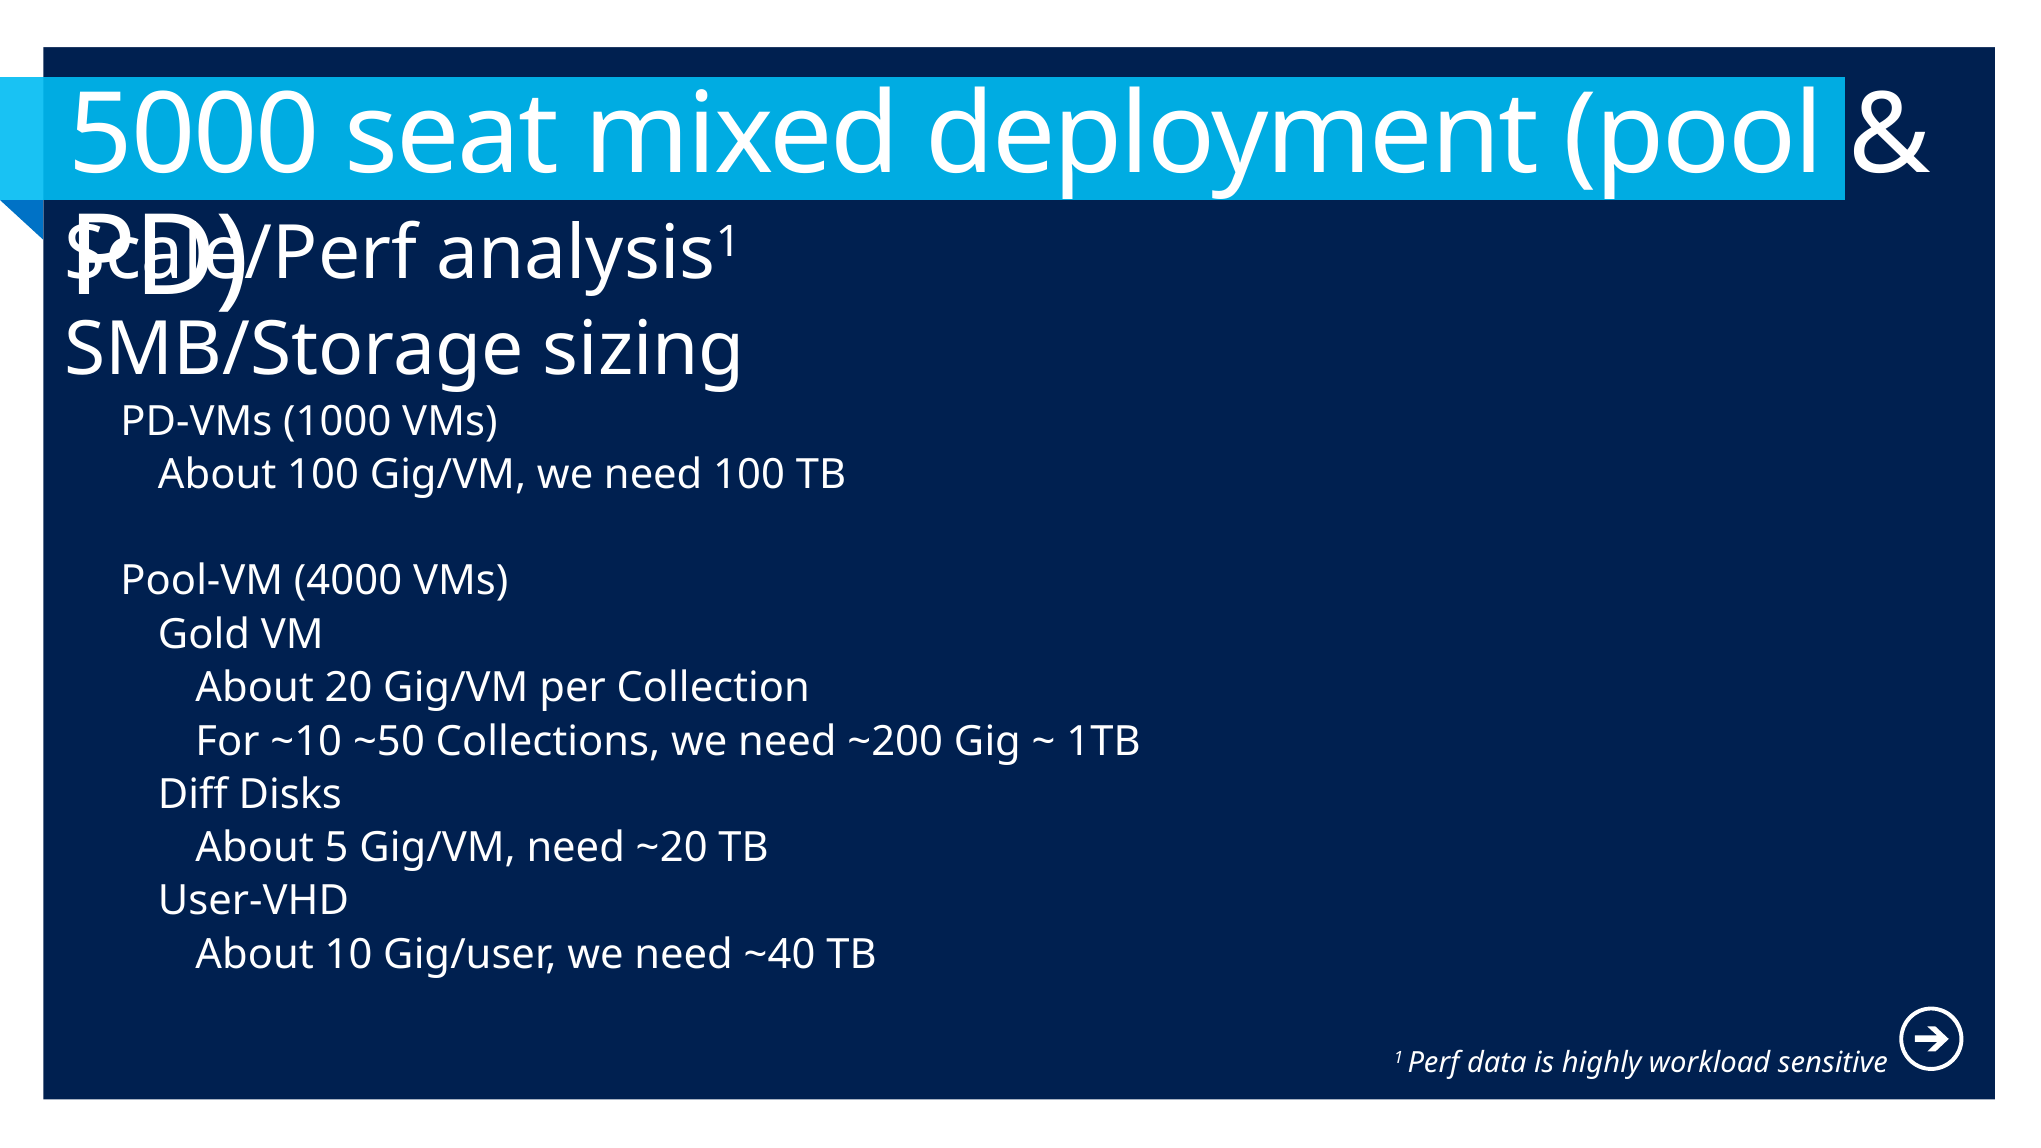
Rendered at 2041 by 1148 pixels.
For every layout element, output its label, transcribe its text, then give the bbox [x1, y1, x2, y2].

list Scale/Perf analysis1 SMB/Storage sizing PD-VMs (1000 VMs) About 100 Gig/VM, we need 100 TB Pool-VM (4000 VMs) Gold VM About 20 Gig/VM per Collection For ~10 ~50 Collections, we need ~200 Gig ~ 1TB Diff Disks About 5 Gig/VM, need ~20 TB User-VHD About 10 Gig/user, we need ~40 TB [40, 198, 1933, 1022]
title 5000 seat mixed deployment (pool & PD) [45, 60, 1996, 212]
text_box 1 Perf data is highly workload sensitive [1378, 1035, 1903, 1086]
